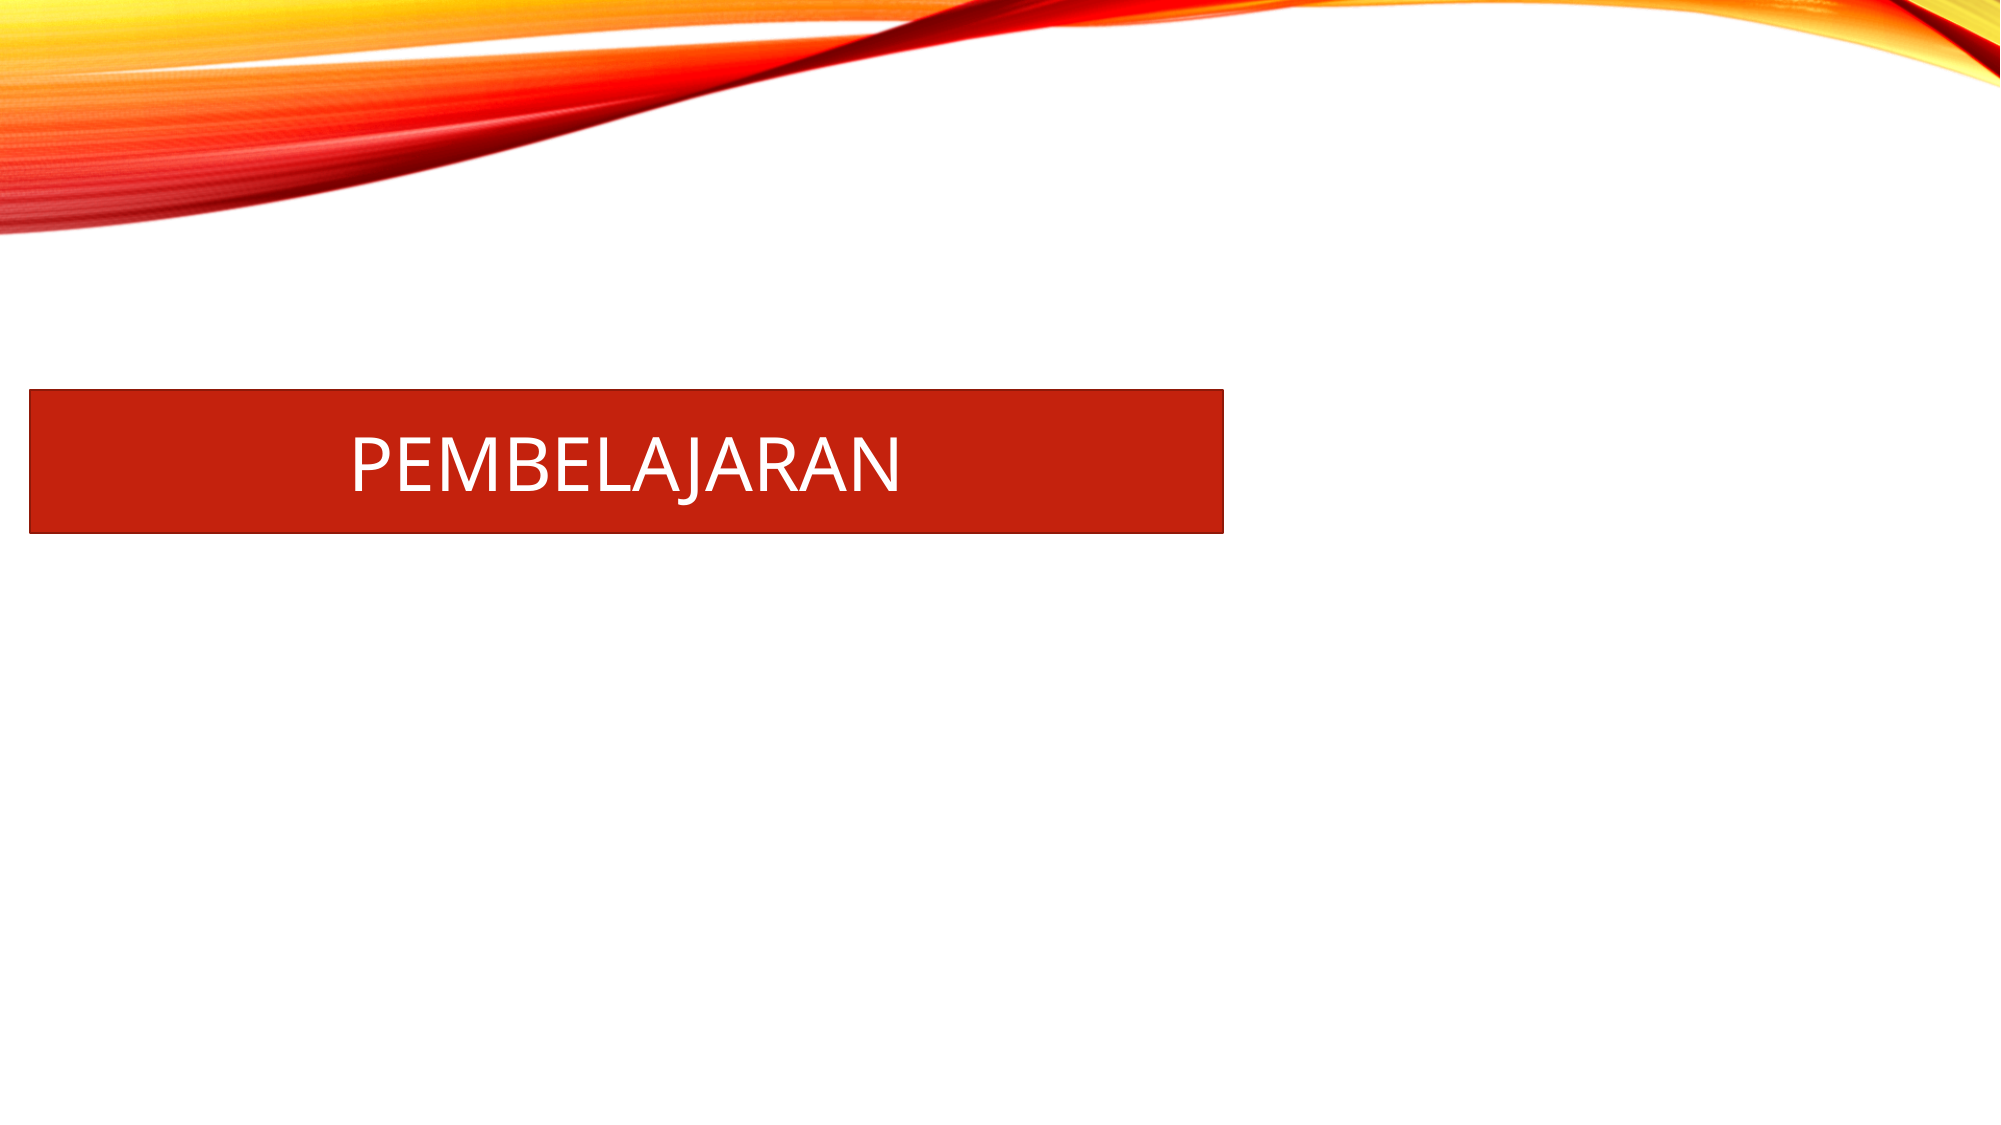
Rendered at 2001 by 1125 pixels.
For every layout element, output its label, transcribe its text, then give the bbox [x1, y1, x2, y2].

text_box PEMBELAJARAN [29, 389, 1224, 534]
picture [0, 0, 2000, 237]
